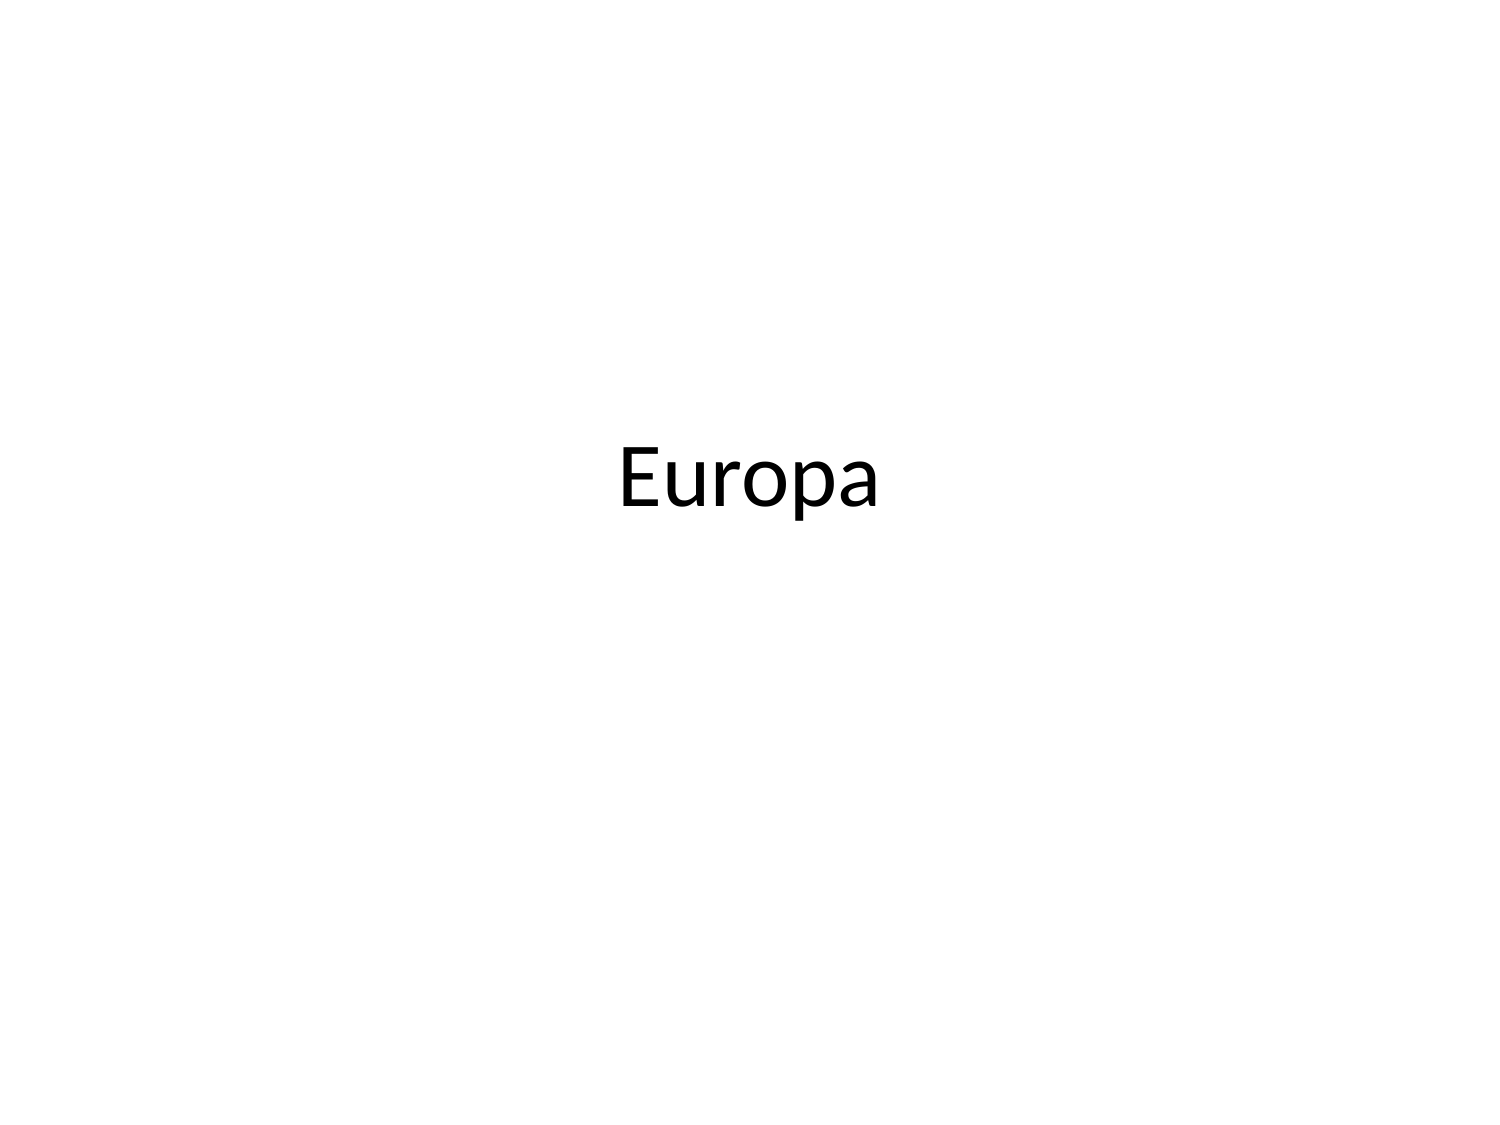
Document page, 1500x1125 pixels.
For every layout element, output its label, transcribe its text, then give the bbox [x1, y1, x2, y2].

title Europa [112, 349, 1388, 591]
